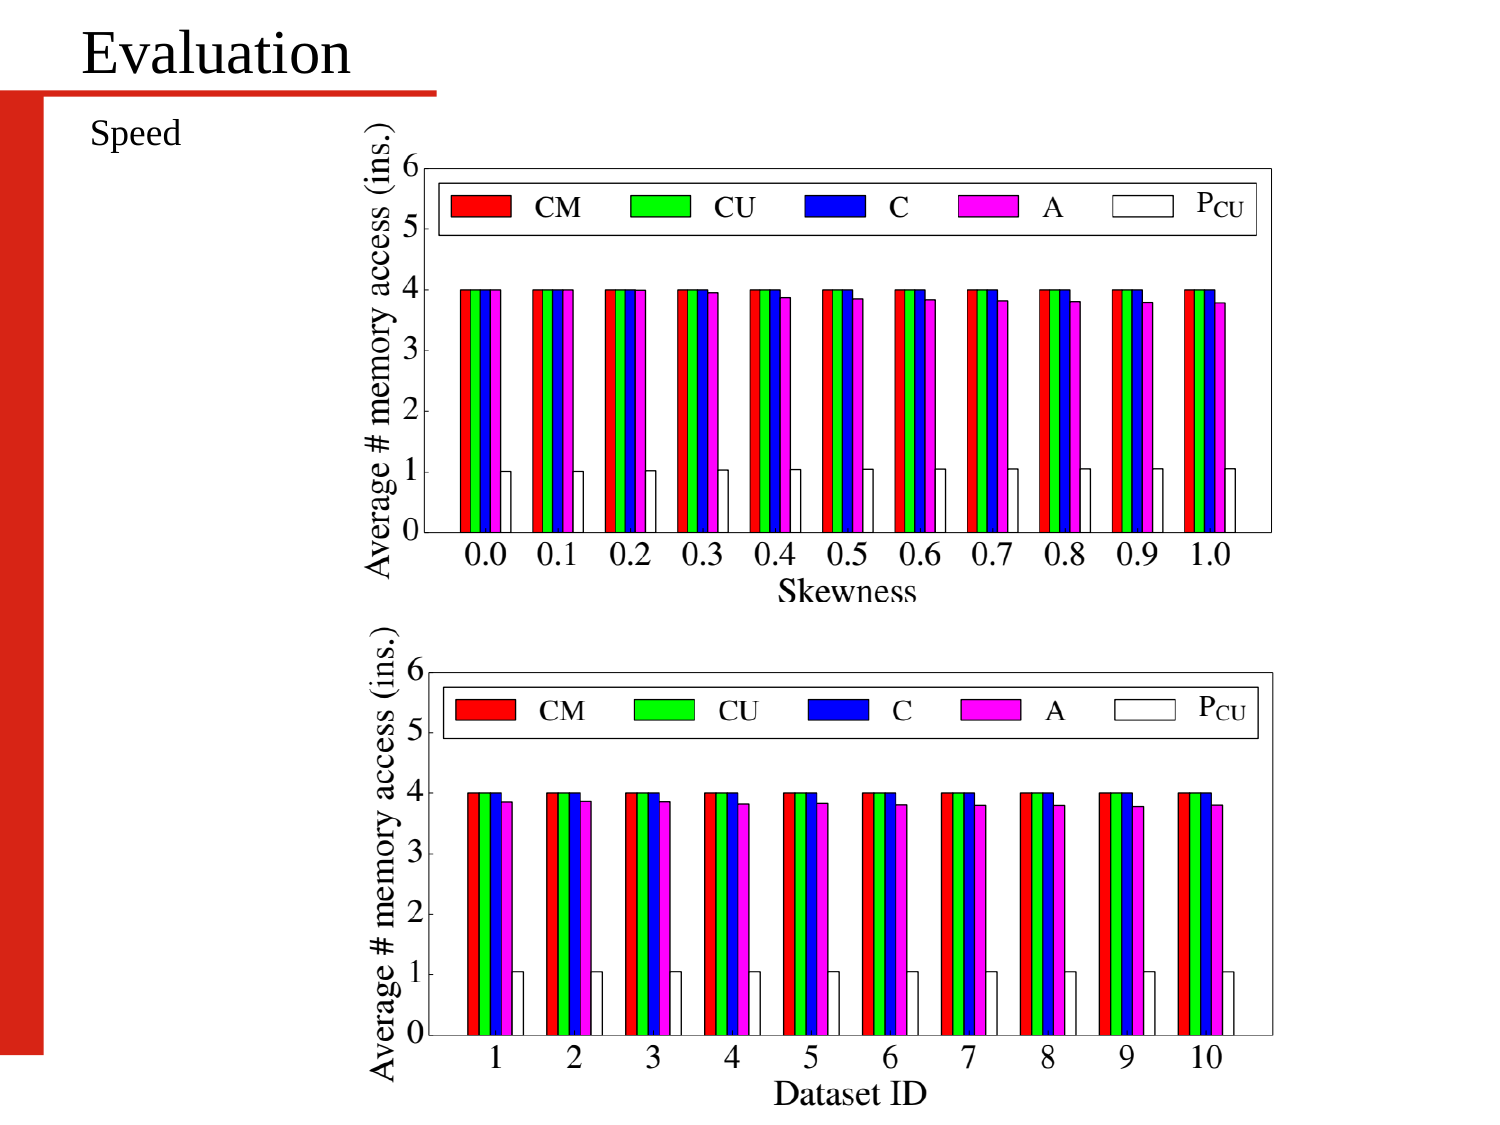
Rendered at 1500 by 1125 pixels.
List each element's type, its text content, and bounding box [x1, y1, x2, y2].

text_box [0, 89, 438, 98]
text_box [0, 98, 45, 1056]
picture [362, 620, 1279, 1107]
picture [362, 116, 1274, 602]
text_box Speed [74, 100, 496, 161]
text_box Evaluation [66, 3, 432, 94]
